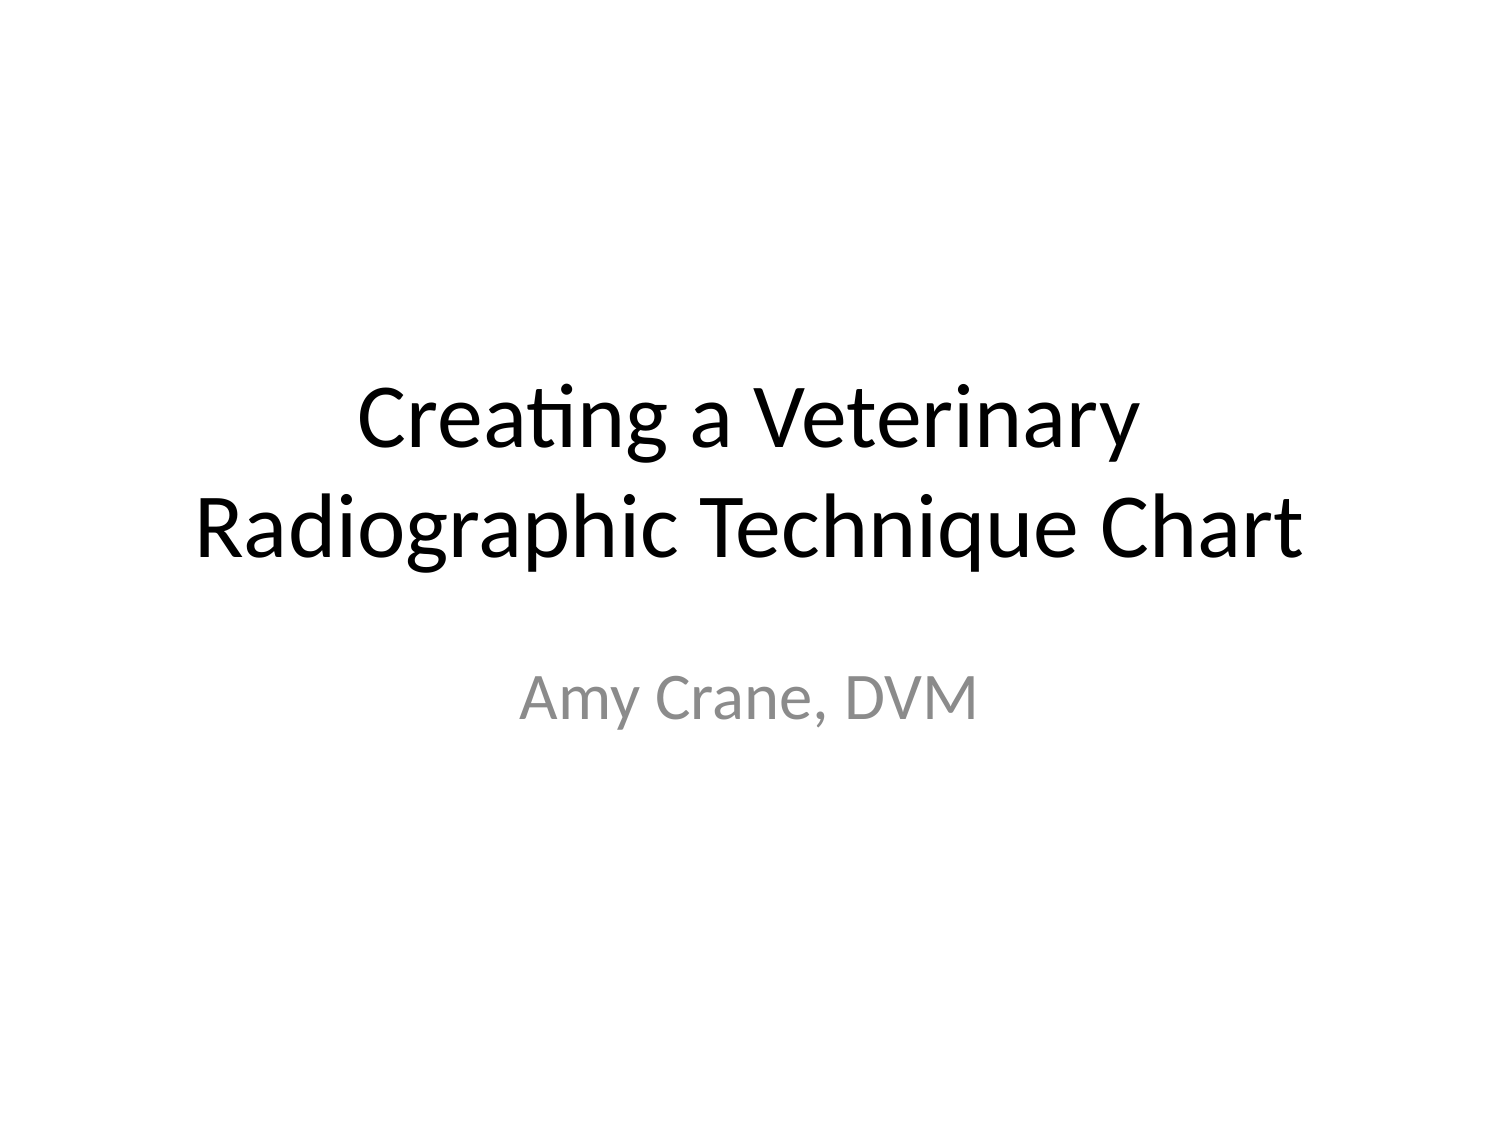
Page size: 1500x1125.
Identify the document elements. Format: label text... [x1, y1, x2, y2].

subtitle Amy Crane, DVM [225, 637, 1275, 925]
title Creating a Veterinary Radiographic Technique Chart [112, 349, 1388, 591]
